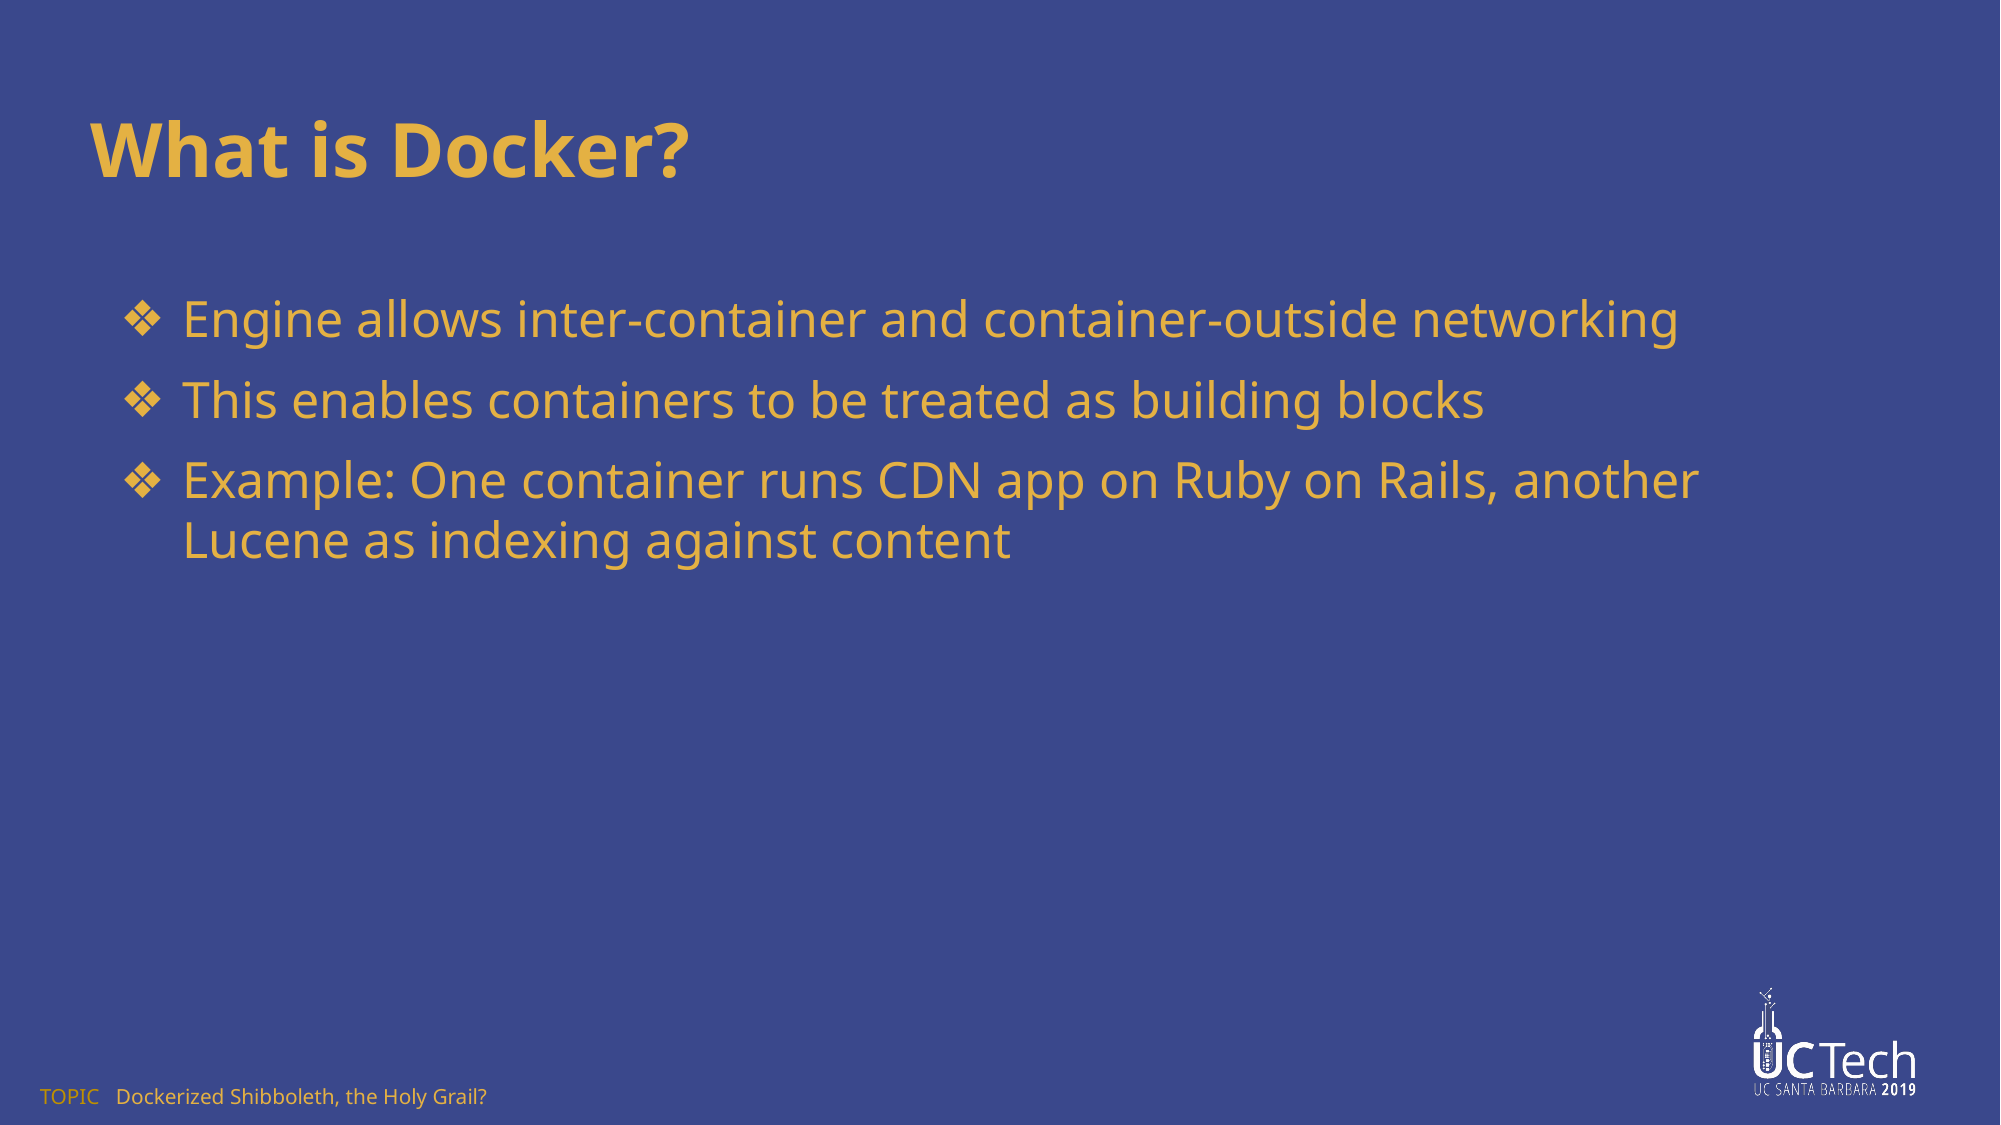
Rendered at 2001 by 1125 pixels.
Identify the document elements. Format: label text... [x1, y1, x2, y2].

picture [1706, 968, 1968, 1125]
title What is Docker? [75, 49, 1925, 201]
list TOPIC Dockerized Shibboleth, the Holy Grail? [24, 1094, 1000, 1102]
text_box Engine allows inter-container and container-outside networking This enables containers to be treated as building blocks Example: One container runs CDN app on Ruby on Rails, another Lucene as indexing against content [92, 272, 1887, 959]
